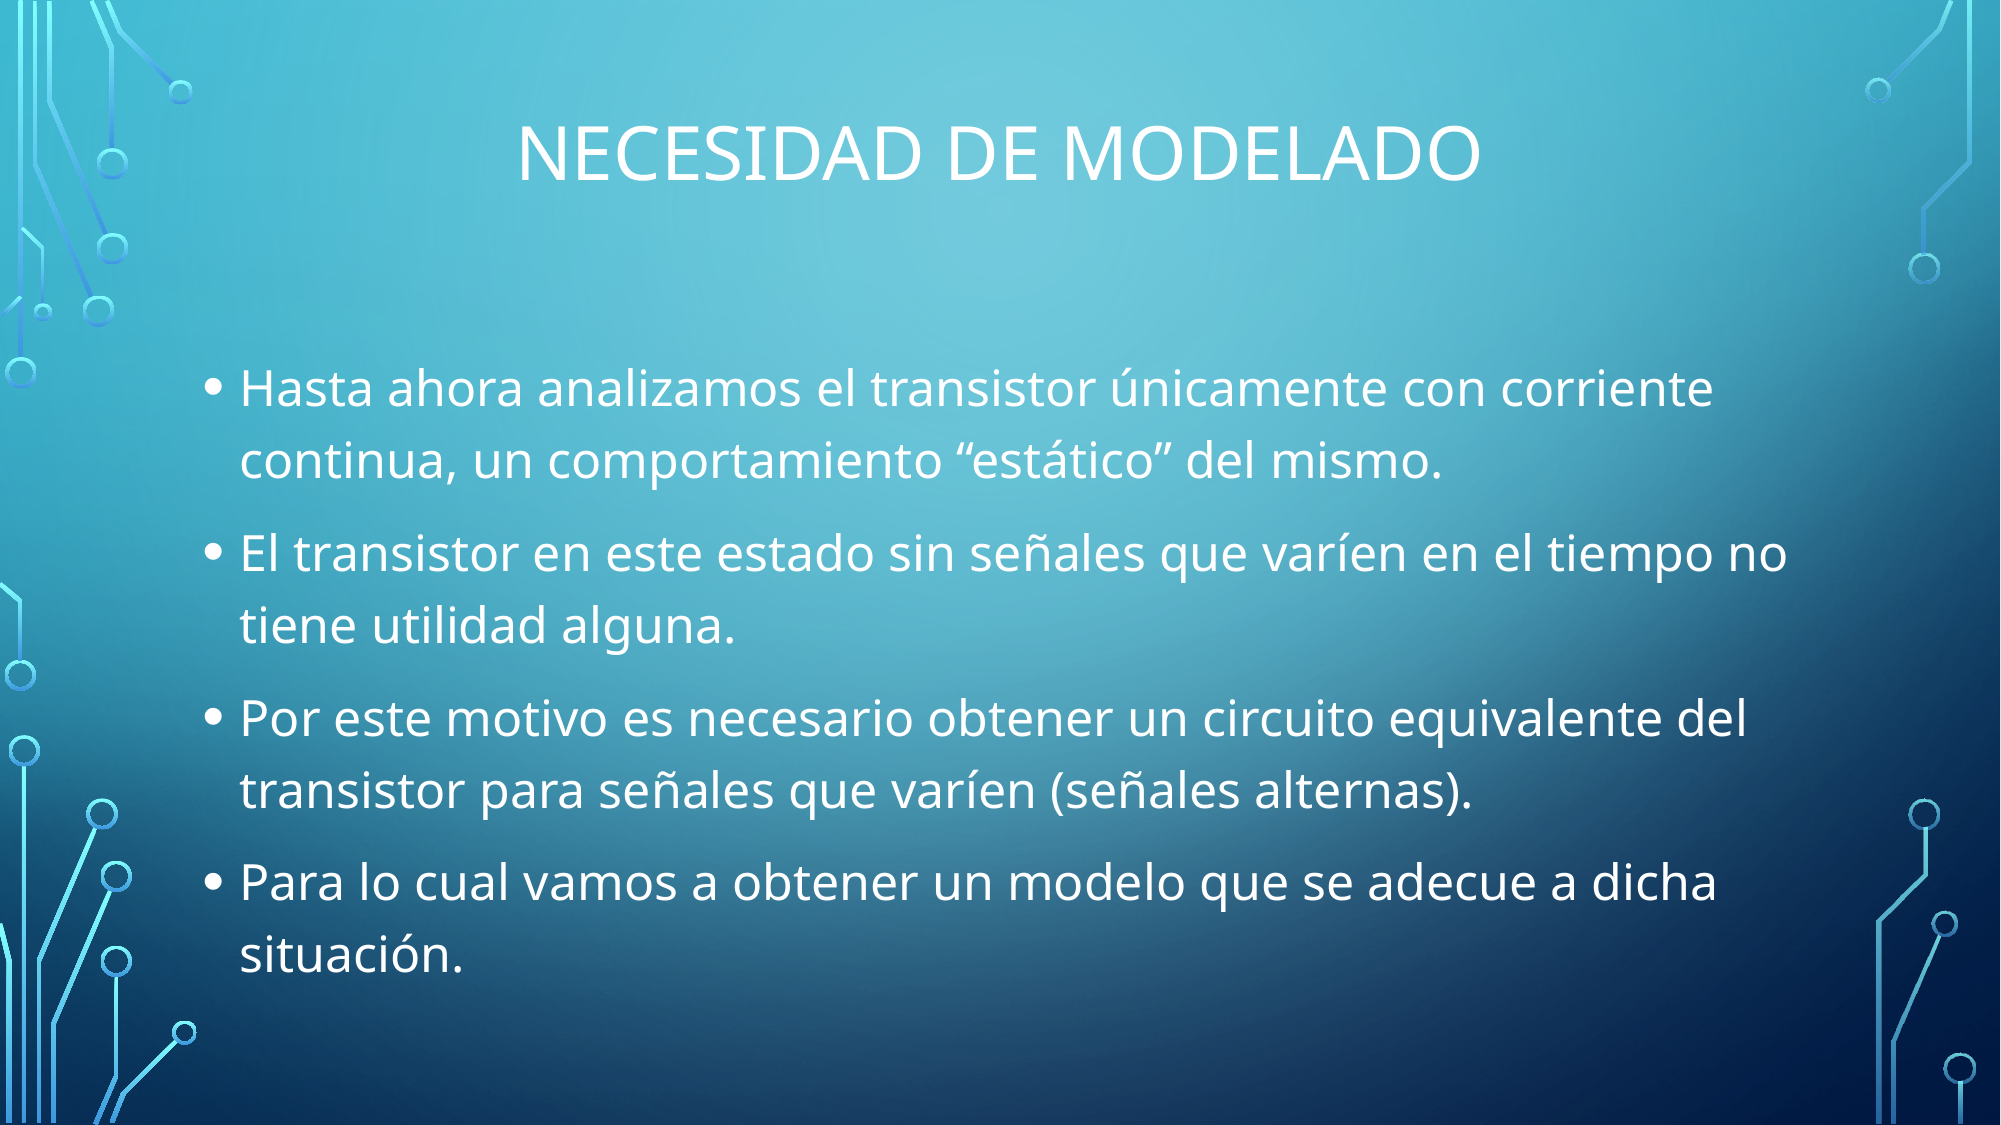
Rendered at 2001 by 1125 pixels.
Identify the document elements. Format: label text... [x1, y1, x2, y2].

list Hasta ahora analizamos el transistor únicamente con corriente continua, un comportamiento “estático” del mismo. El transistor en este estado sin señales que varíen en el tiempo no tiene utilidad alguna. Por este motivo es necesario obtener un circuito equivalente del transistor para señales que varíen (señales alternas). Para lo cual vamos a obtener un modelo que se adecue a dicha situación. [187, 336, 1813, 965]
title Necesidad de modelado [187, 101, 1813, 212]
